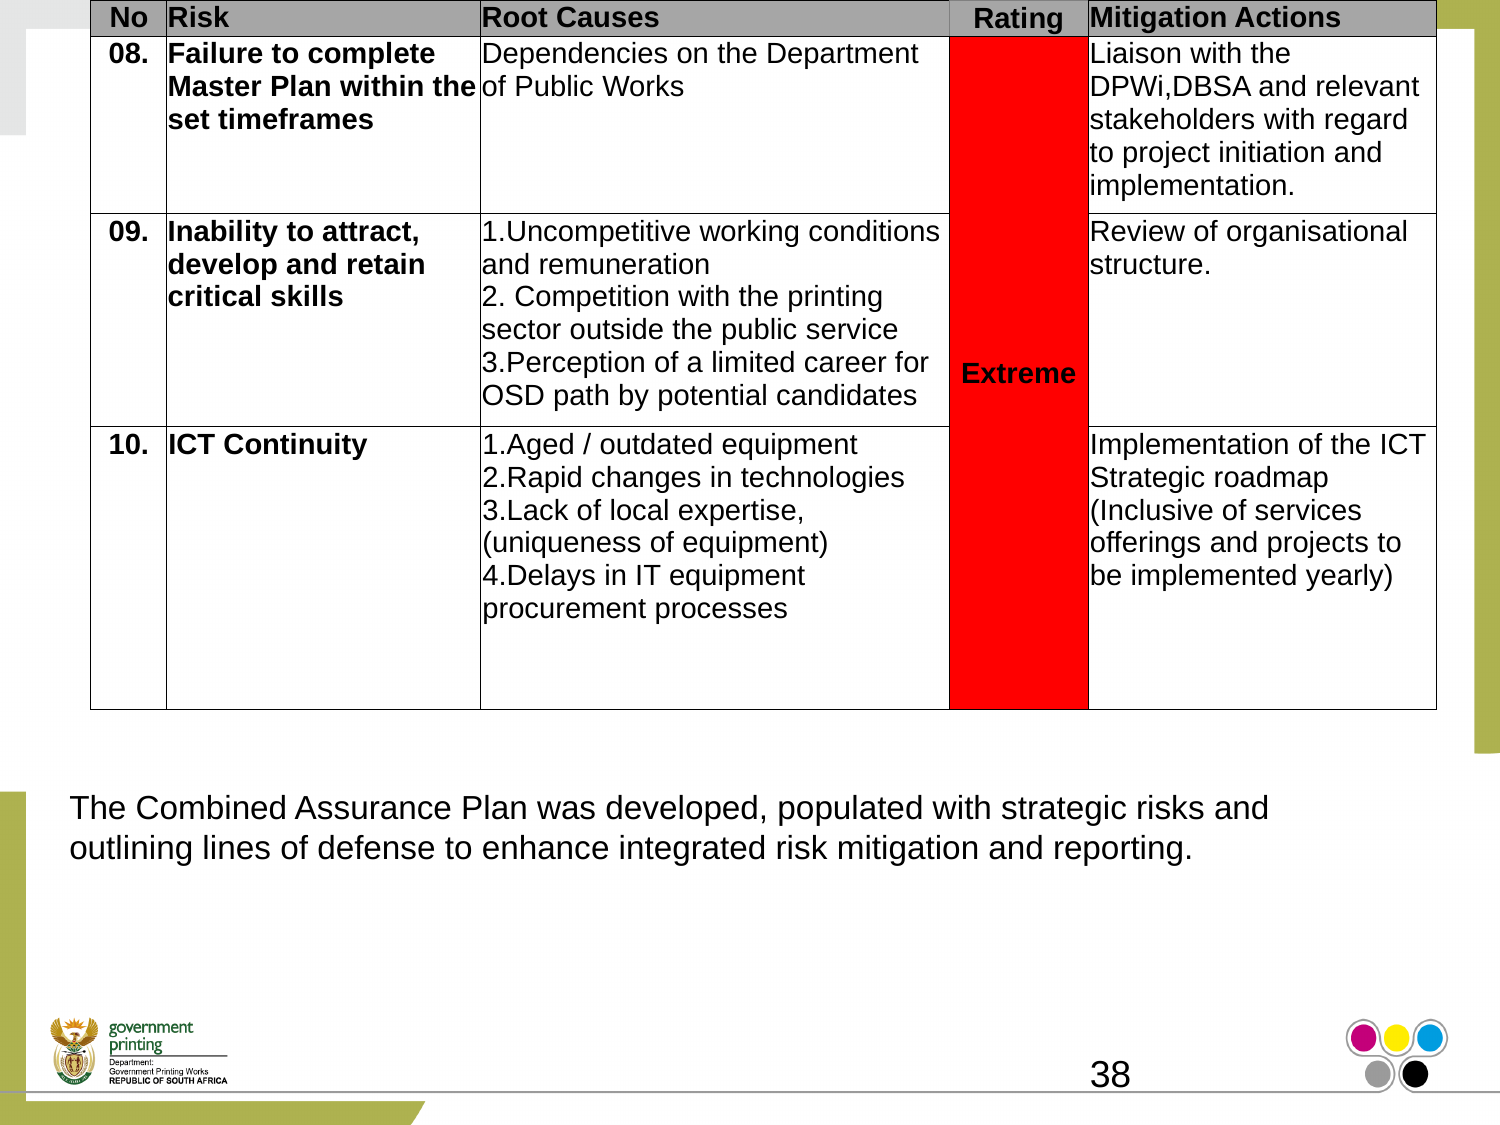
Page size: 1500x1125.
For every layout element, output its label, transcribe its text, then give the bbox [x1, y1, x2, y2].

picture [0, 0, 1500, 1125]
slide_number 38 [1074, 1042, 1425, 1103]
table_cell Inability to attract, develop and retain critical skills [167, 214, 480, 426]
table_cell Review of organisational structure. [1089, 214, 1436, 426]
text_box The Combined Assurance Plan was developed, populated with strategic risks and outlining lines of defense to enhance integrated risk mitigation and reporting. [54, 779, 1400, 874]
table_header Root Causes [481, 1, 949, 36]
table_cell Dependencies on the Department of Public Works [481, 37, 949, 213]
table_cell Implementation of the ICT Strategic roadmap (Inclusive of services offerings and projects to be implemented yearly) [1089, 427, 1436, 709]
table_cell Failure to complete Master Plan within the set timeframes [167, 37, 480, 213]
table_cell Liaison with the DPWi,DBSA and relevant stakeholders with regard to project initiation and implementation. [1089, 37, 1436, 213]
table_cell ICT Continuity [167, 427, 480, 709]
table_header Rating [950, 1, 1088, 36]
table_header Risk [167, 1, 480, 36]
table_cell 1.Uncompetitive working conditions and remuneration 2. Competition with the printing sector outside the public service 3.Perception of a limited career for OSD path by potential candidates [481, 214, 949, 426]
table_cell 08. [91, 37, 166, 213]
table_cell 09. [91, 214, 166, 426]
table_cell Extreme [950, 37, 1088, 709]
table_header Mitigation Actions [1089, 1, 1436, 36]
table_header No [91, 1, 166, 36]
table_cell 1.Aged / outdated equipment 2.Rapid changes in technologies 3.Lack of local expertise, (uniqueness of equipment) 4.Delays in IT equipment procurement processes [481, 427, 949, 709]
table_cell 10. [91, 427, 166, 709]
